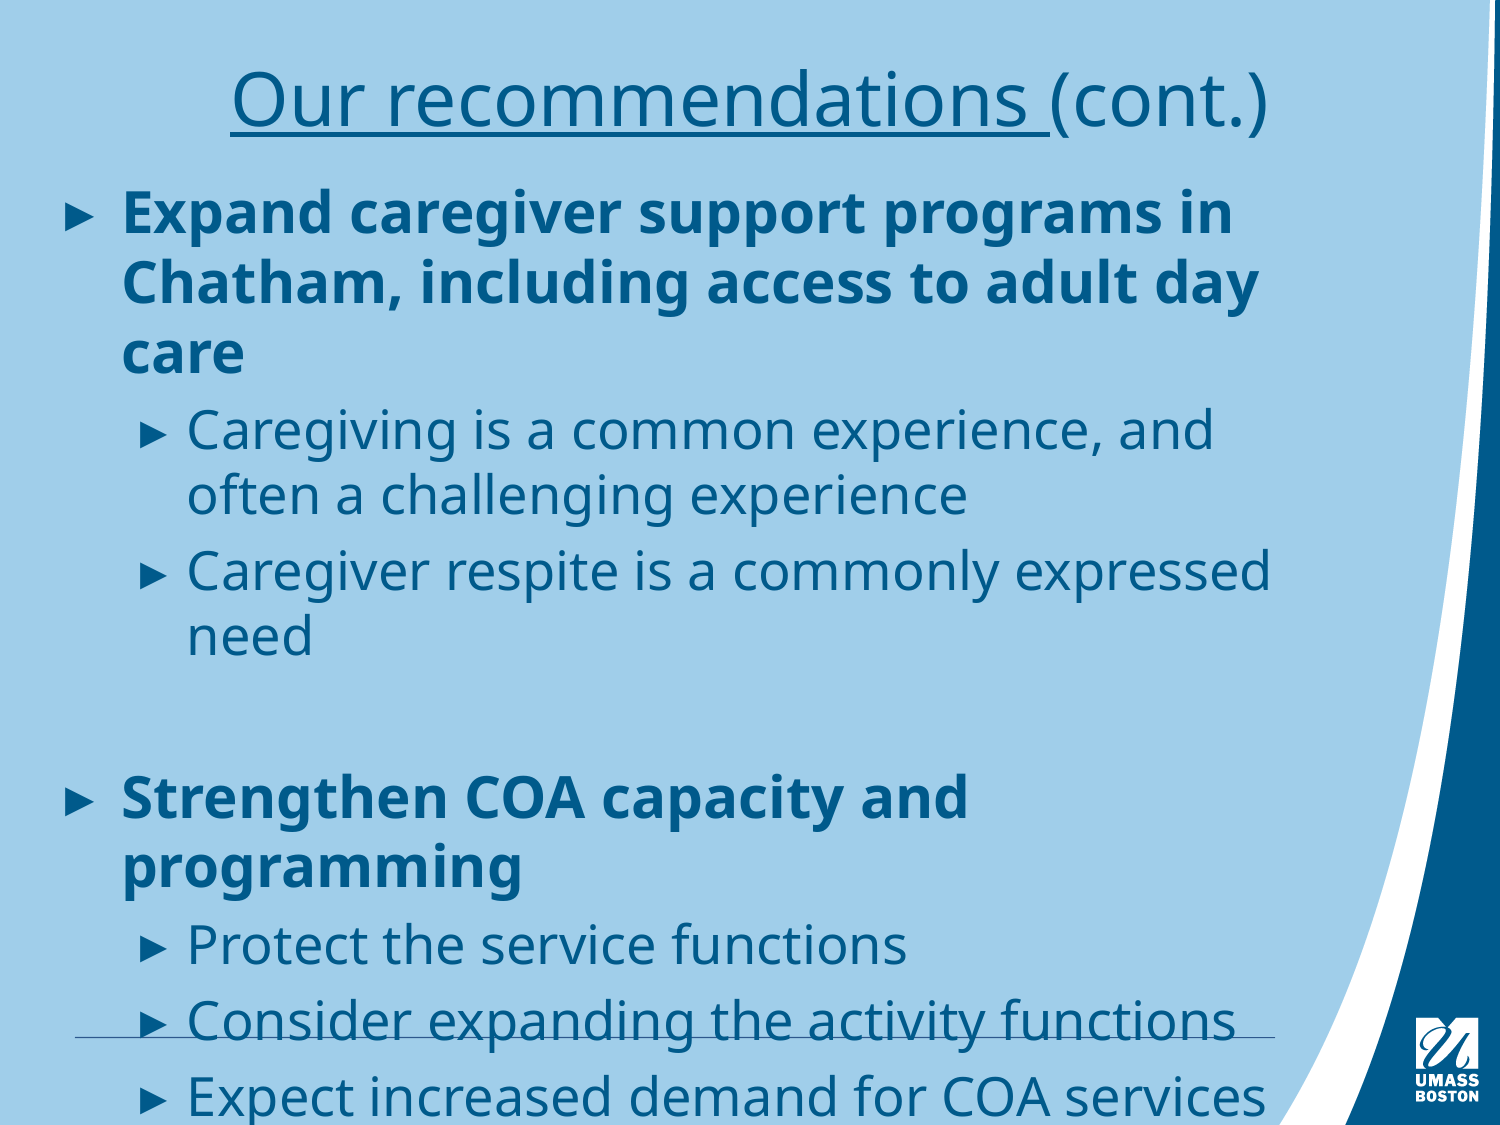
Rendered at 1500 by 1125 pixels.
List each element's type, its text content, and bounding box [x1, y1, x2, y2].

picture [0, 0, 1500, 1125]
list Expand caregiver support programs in Chatham, including access to adult day care Caregiving is a common experience, and often a challenging experience Caregiver respite is a commonly expressed need Strengthen COA capacity and programming Protect the service functions Consider expanding the activity functions Expect increased demand for COA services [50, 167, 1338, 1005]
title Our recommendations (cont.) [75, 24, 1425, 168]
